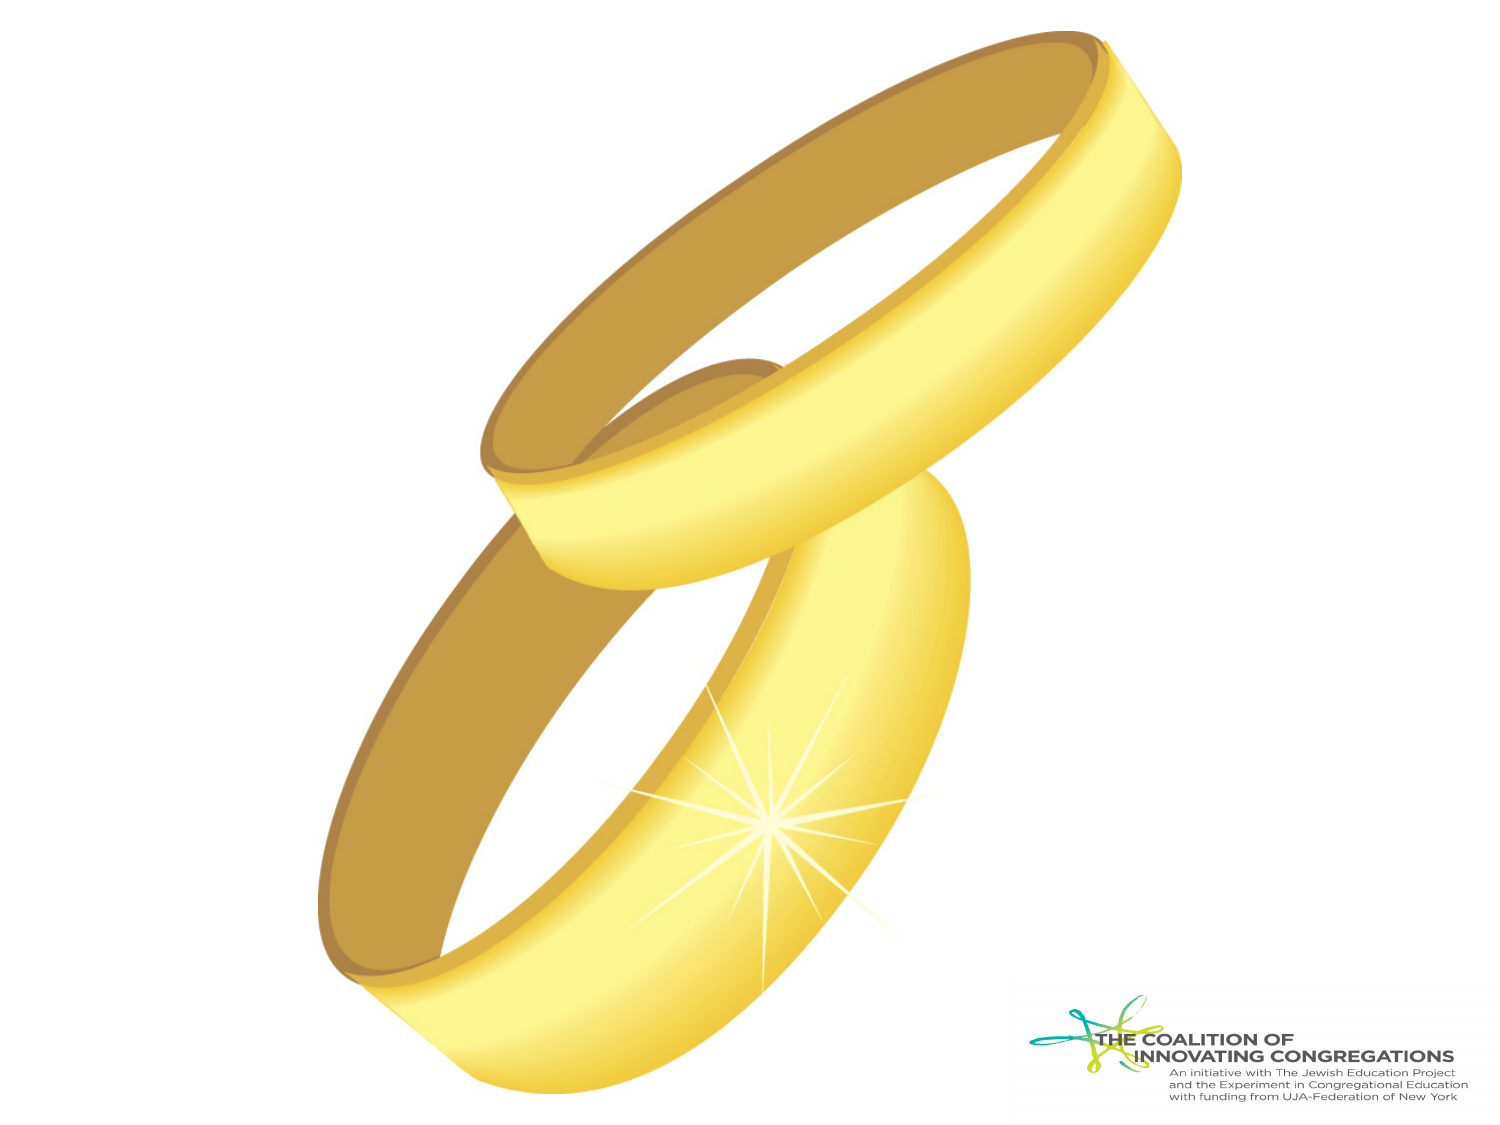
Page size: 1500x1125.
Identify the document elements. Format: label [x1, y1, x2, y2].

picture [318, 31, 1500, 1125]
